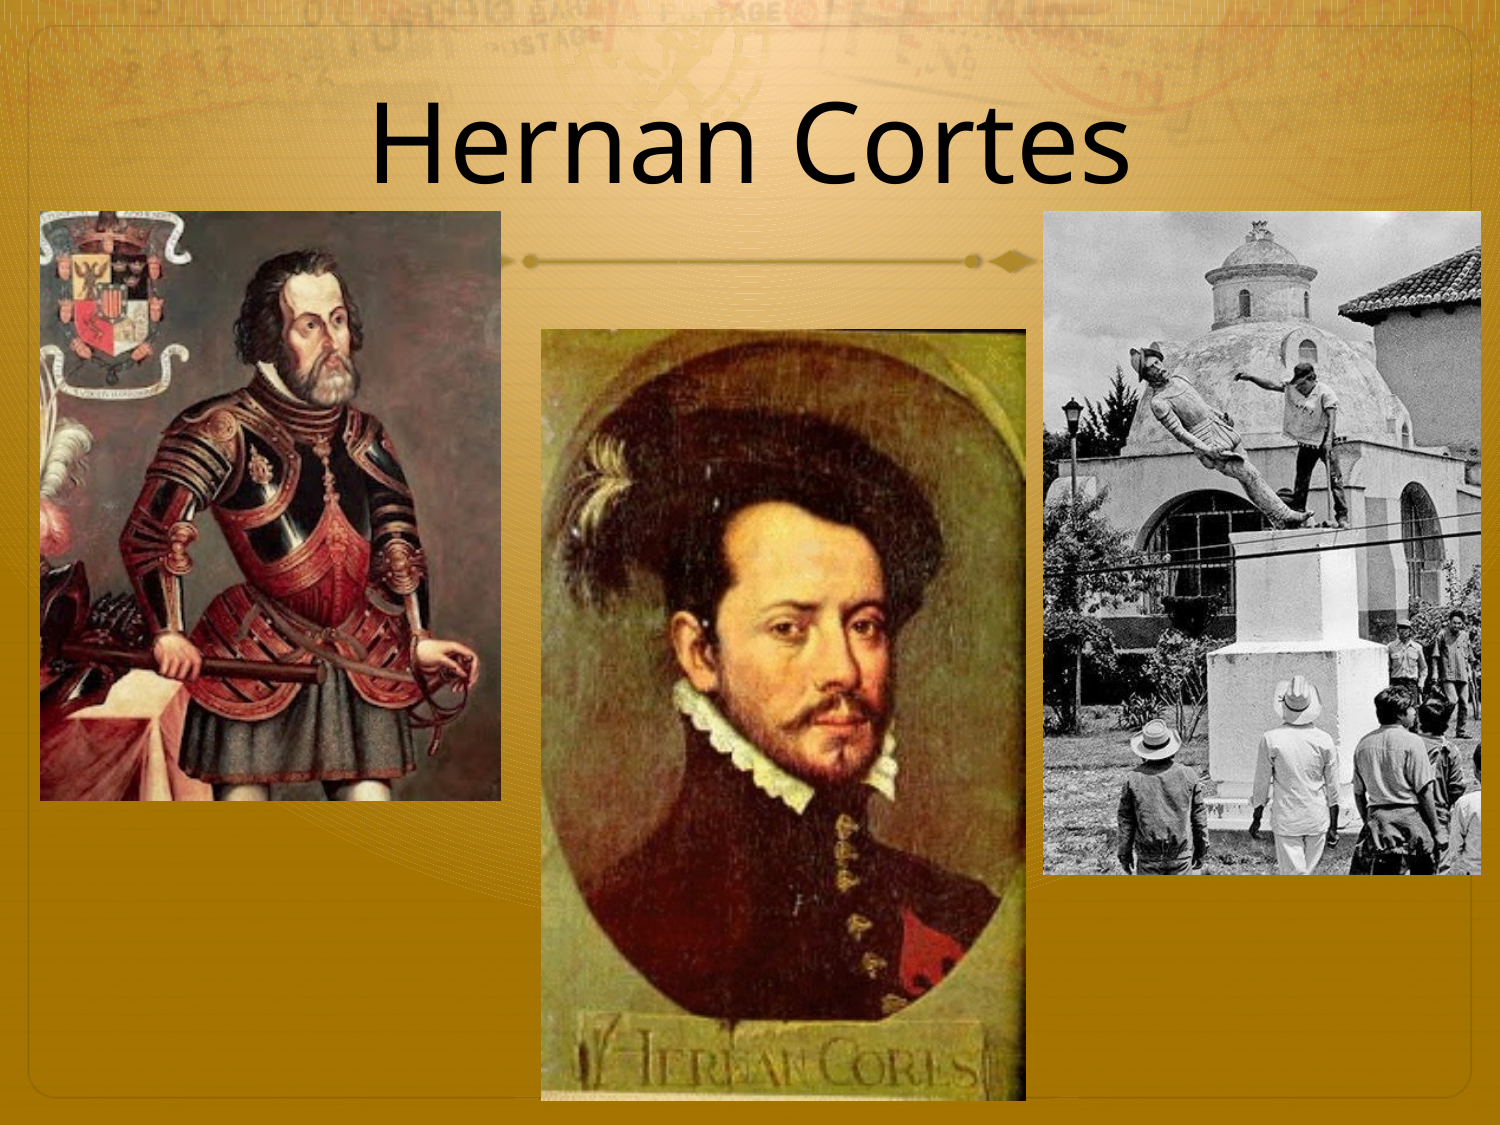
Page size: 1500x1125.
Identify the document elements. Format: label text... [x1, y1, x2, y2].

picture [0, 0, 1500, 1125]
title Hernan Cortes [93, 45, 1407, 233]
